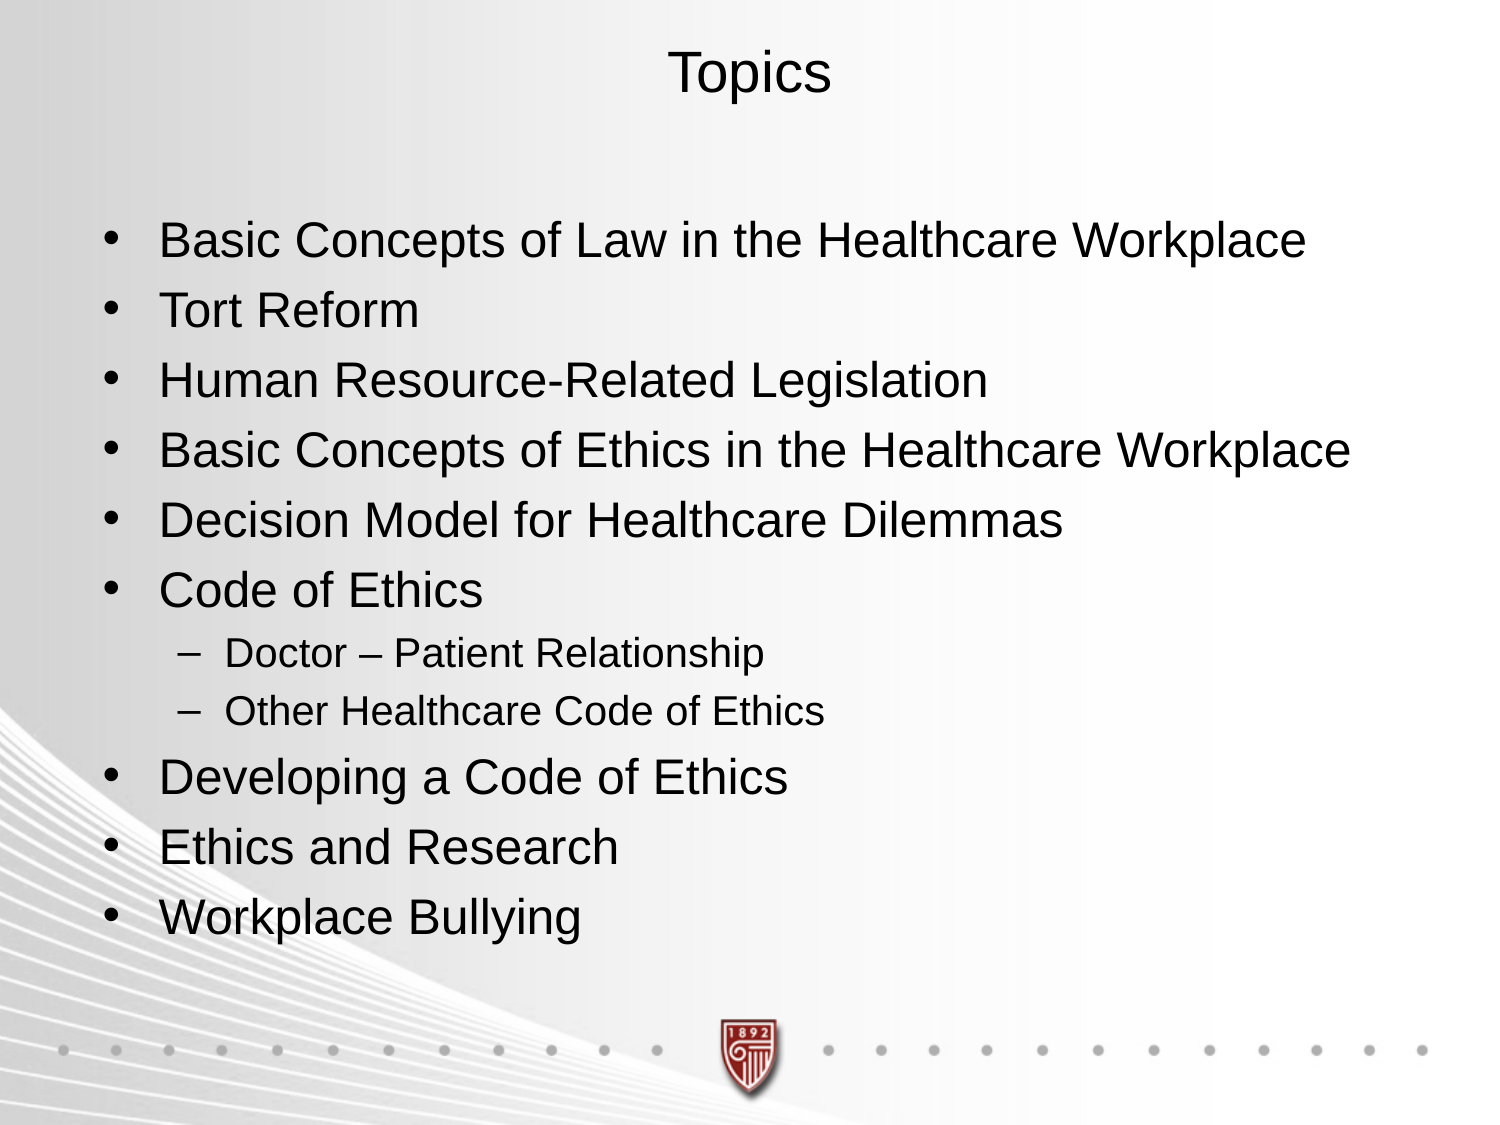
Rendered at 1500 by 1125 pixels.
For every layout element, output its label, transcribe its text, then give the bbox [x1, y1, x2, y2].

title Topics [75, 0, 1425, 138]
list Basic Concepts of Law in the Healthcare Workplace Tort Reform Human Resource-Related Legislation Basic Concepts of Ethics in the Healthcare Workplace Decision Model for Healthcare Dilemmas Code of Ethics Doctor – Patient Relationship Other Healthcare Code of Ethics Developing a Code of Ethics Ethics and Research Workplace Bullying [87, 200, 1438, 1068]
picture [0, 0, 1500, 1125]
